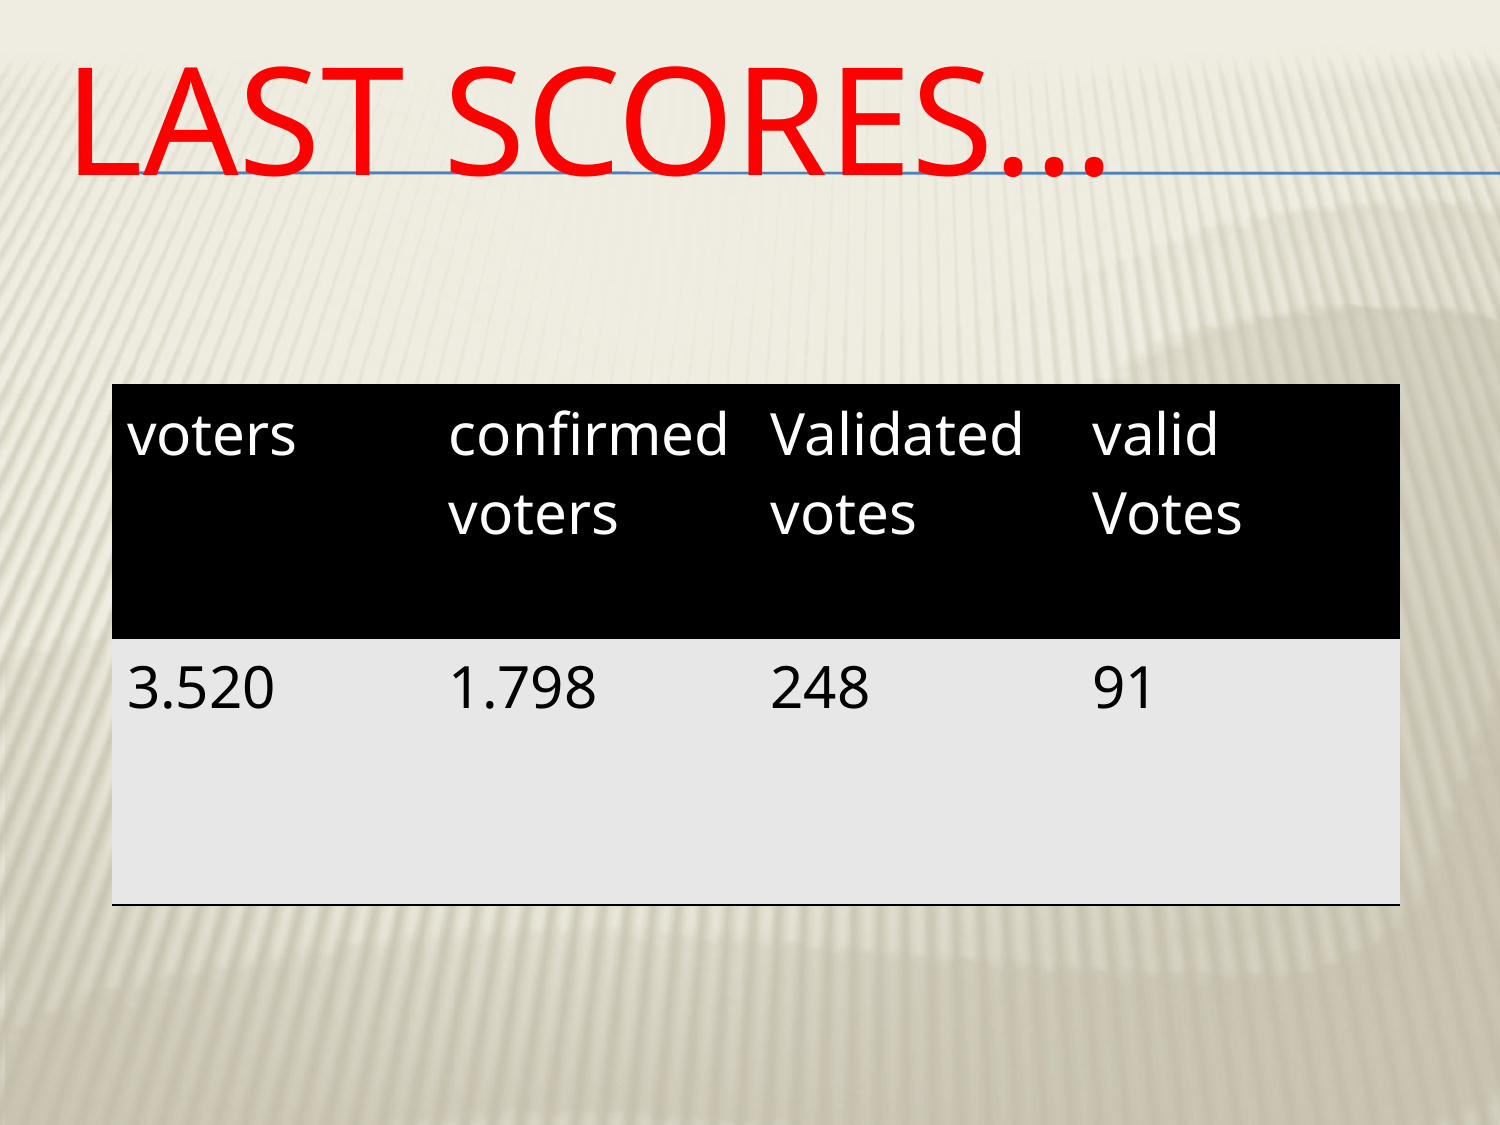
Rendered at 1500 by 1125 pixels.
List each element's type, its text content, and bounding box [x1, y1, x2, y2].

table_cell 248 [756, 639, 1078, 904]
table_header confirmed voters [434, 386, 756, 639]
table_header voters [112, 386, 434, 639]
table_cell 91 [1078, 639, 1400, 904]
table_cell 3.520 [112, 639, 434, 904]
title Last scores... [50, 47, 1475, 185]
table_header Validated votes [756, 386, 1078, 639]
table_cell 1.798 [434, 639, 756, 904]
table_header valid Votes [1078, 386, 1400, 639]
